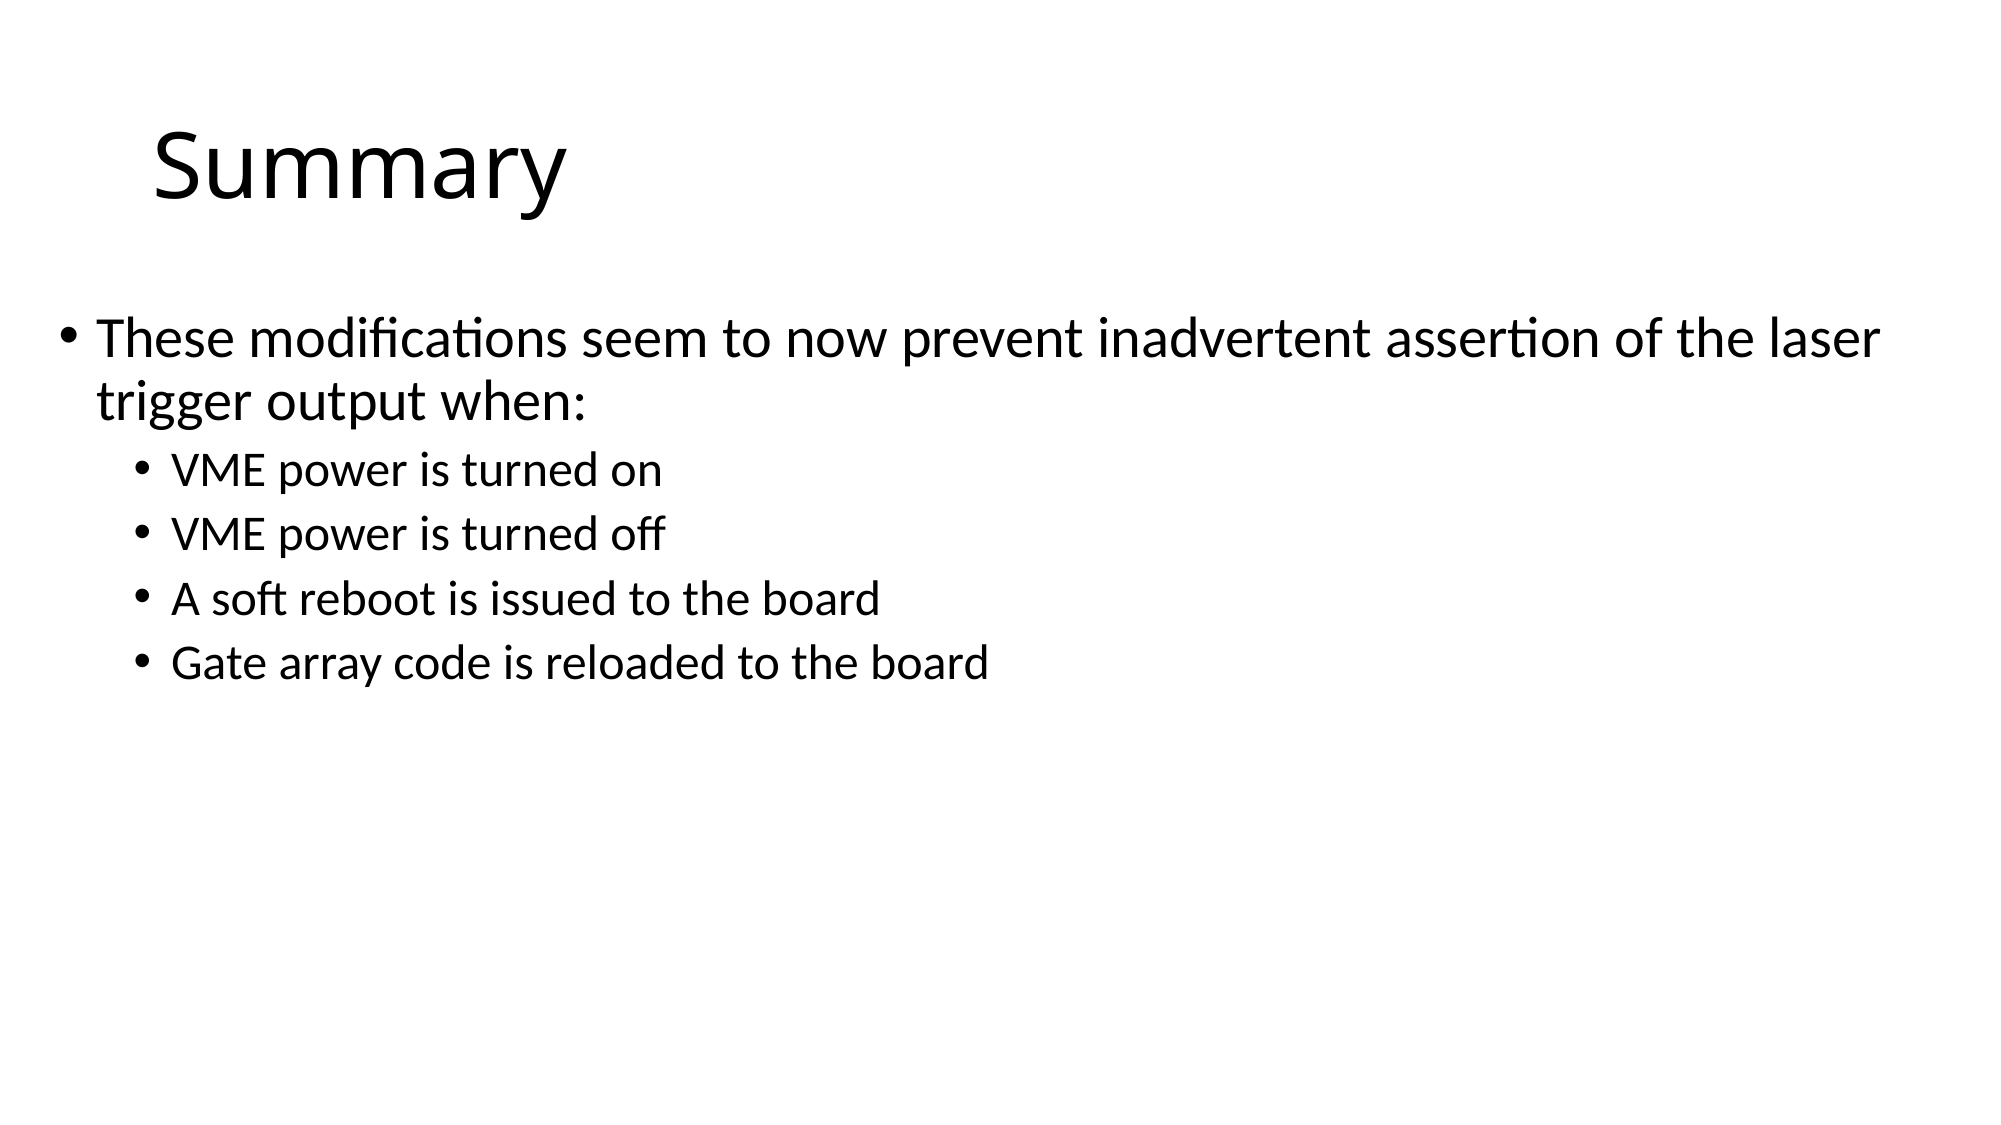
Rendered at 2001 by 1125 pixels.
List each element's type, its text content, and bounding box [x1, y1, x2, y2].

title Summary [137, 59, 1863, 278]
list These modifications seem to now prevent inadvertent assertion of the laser trigger output when: VME power is turned on VME power is turned off A soft reboot is issued to the board Gate array code is reloaded to the board [43, 299, 1963, 1108]
